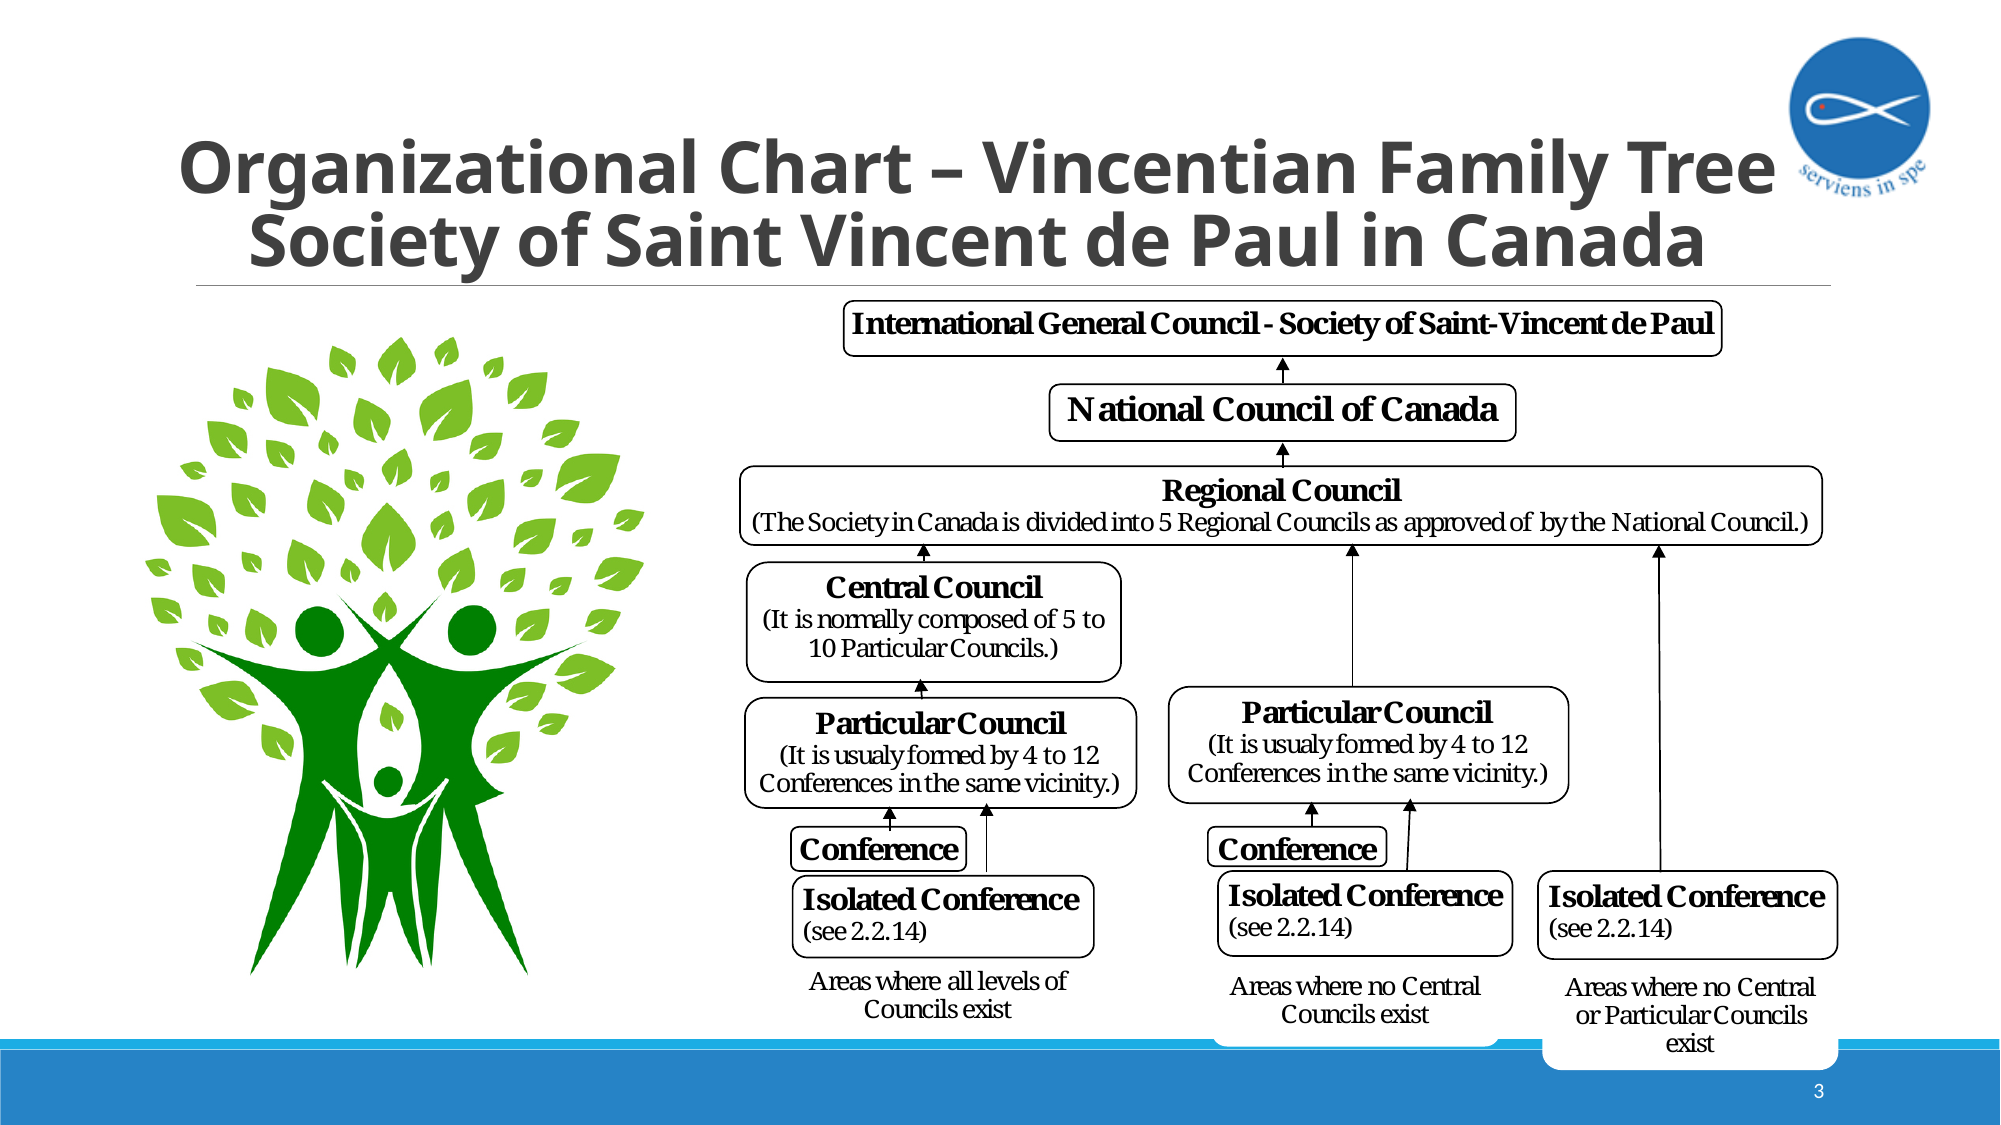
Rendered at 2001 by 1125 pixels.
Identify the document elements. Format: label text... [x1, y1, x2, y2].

picture [0, 296, 687, 1021]
picture [1721, 6, 2000, 223]
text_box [687, 263, 1892, 1081]
title Organizational Chart – Vincentian Family Tree Society of Saint Vincent de Paul in Canada [162, 50, 1813, 289]
slide_number 3 [1624, 1089, 1840, 1120]
